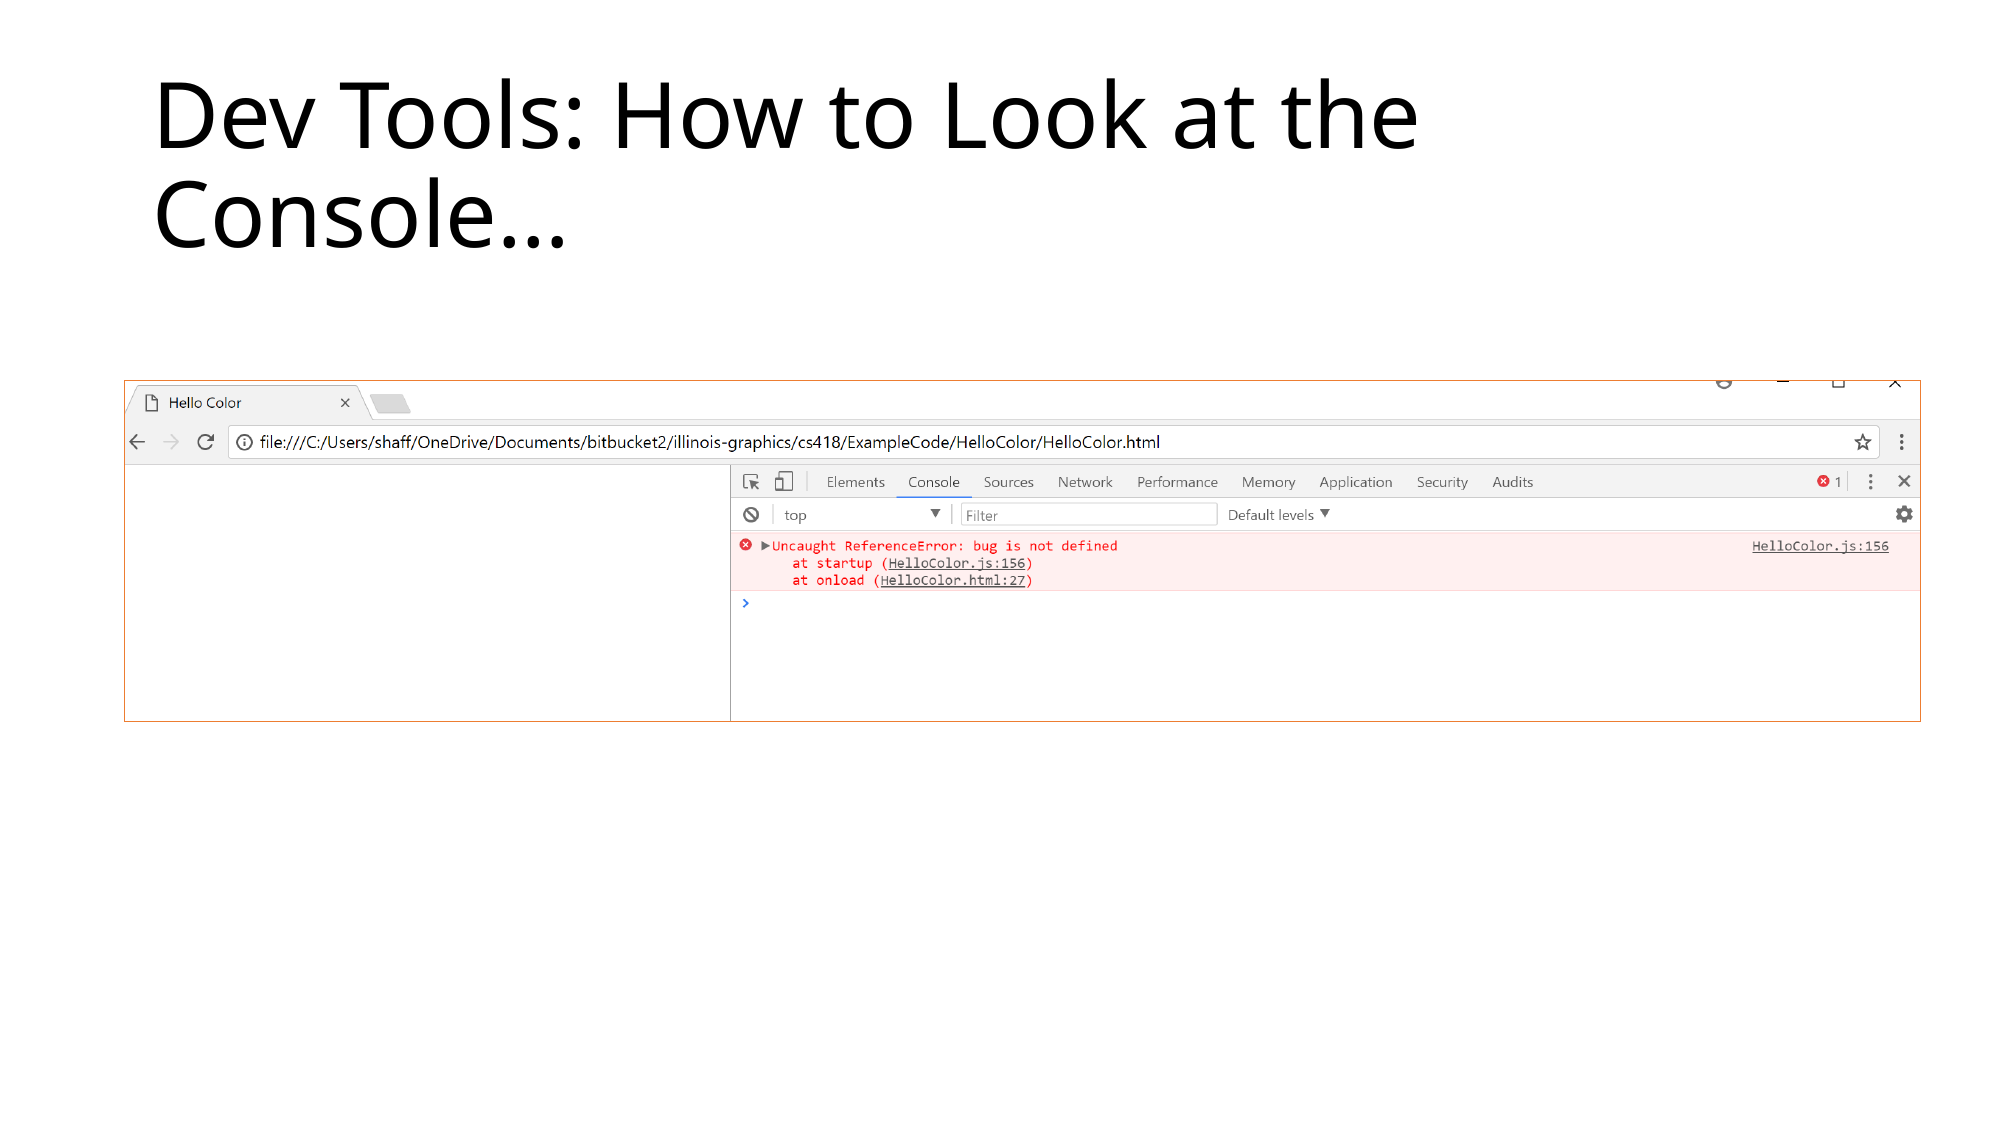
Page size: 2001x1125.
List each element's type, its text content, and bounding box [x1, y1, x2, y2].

title Dev Tools: How to Look at the Console… [137, 59, 1863, 278]
picture [124, 380, 1921, 722]
